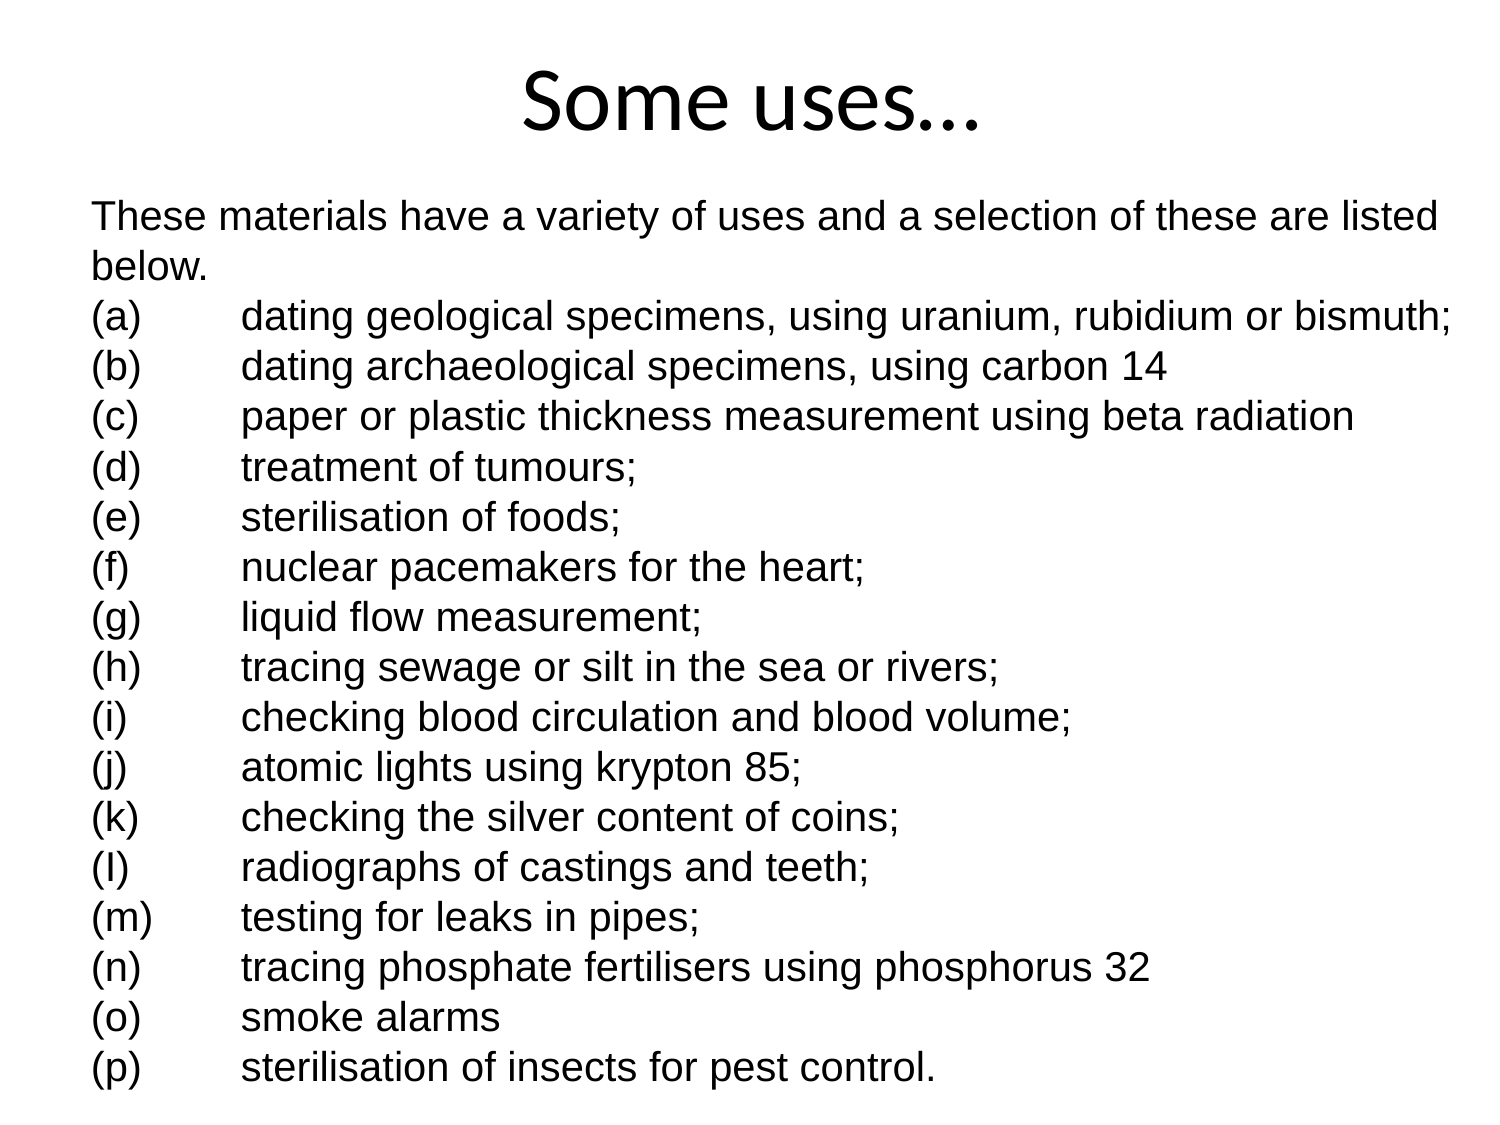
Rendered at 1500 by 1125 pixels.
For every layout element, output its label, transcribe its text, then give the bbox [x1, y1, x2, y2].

text_box These materials have a variety of uses and a selection of these are listed below. (a) dating geological specimens, using uranium, rubidium or bismuth; (b) dating archaeological specimens, using carbon­ 14 (c) paper or plastic thickness measurement using beta radiation (d) treatment of tumours; (e) sterilisation of foods; (f) nuclear pacemakers for the heart; (g) liquid flow measurement; (h) tracing sewage or silt in the sea or rivers; (i) checking blood circulation and blood volume; (j) atomic lights using krypton 85; (k) checking the silver content of coins; (I) radiographs of castings and teeth; (m) testing for leaks in pipes; (n) tracing phosphate fertilisers using phosphorus 32 (o) smoke alarms (p) sterilisation of insects for pest control. [76, 181, 1500, 1125]
title Some uses… [76, 0, 1427, 181]
